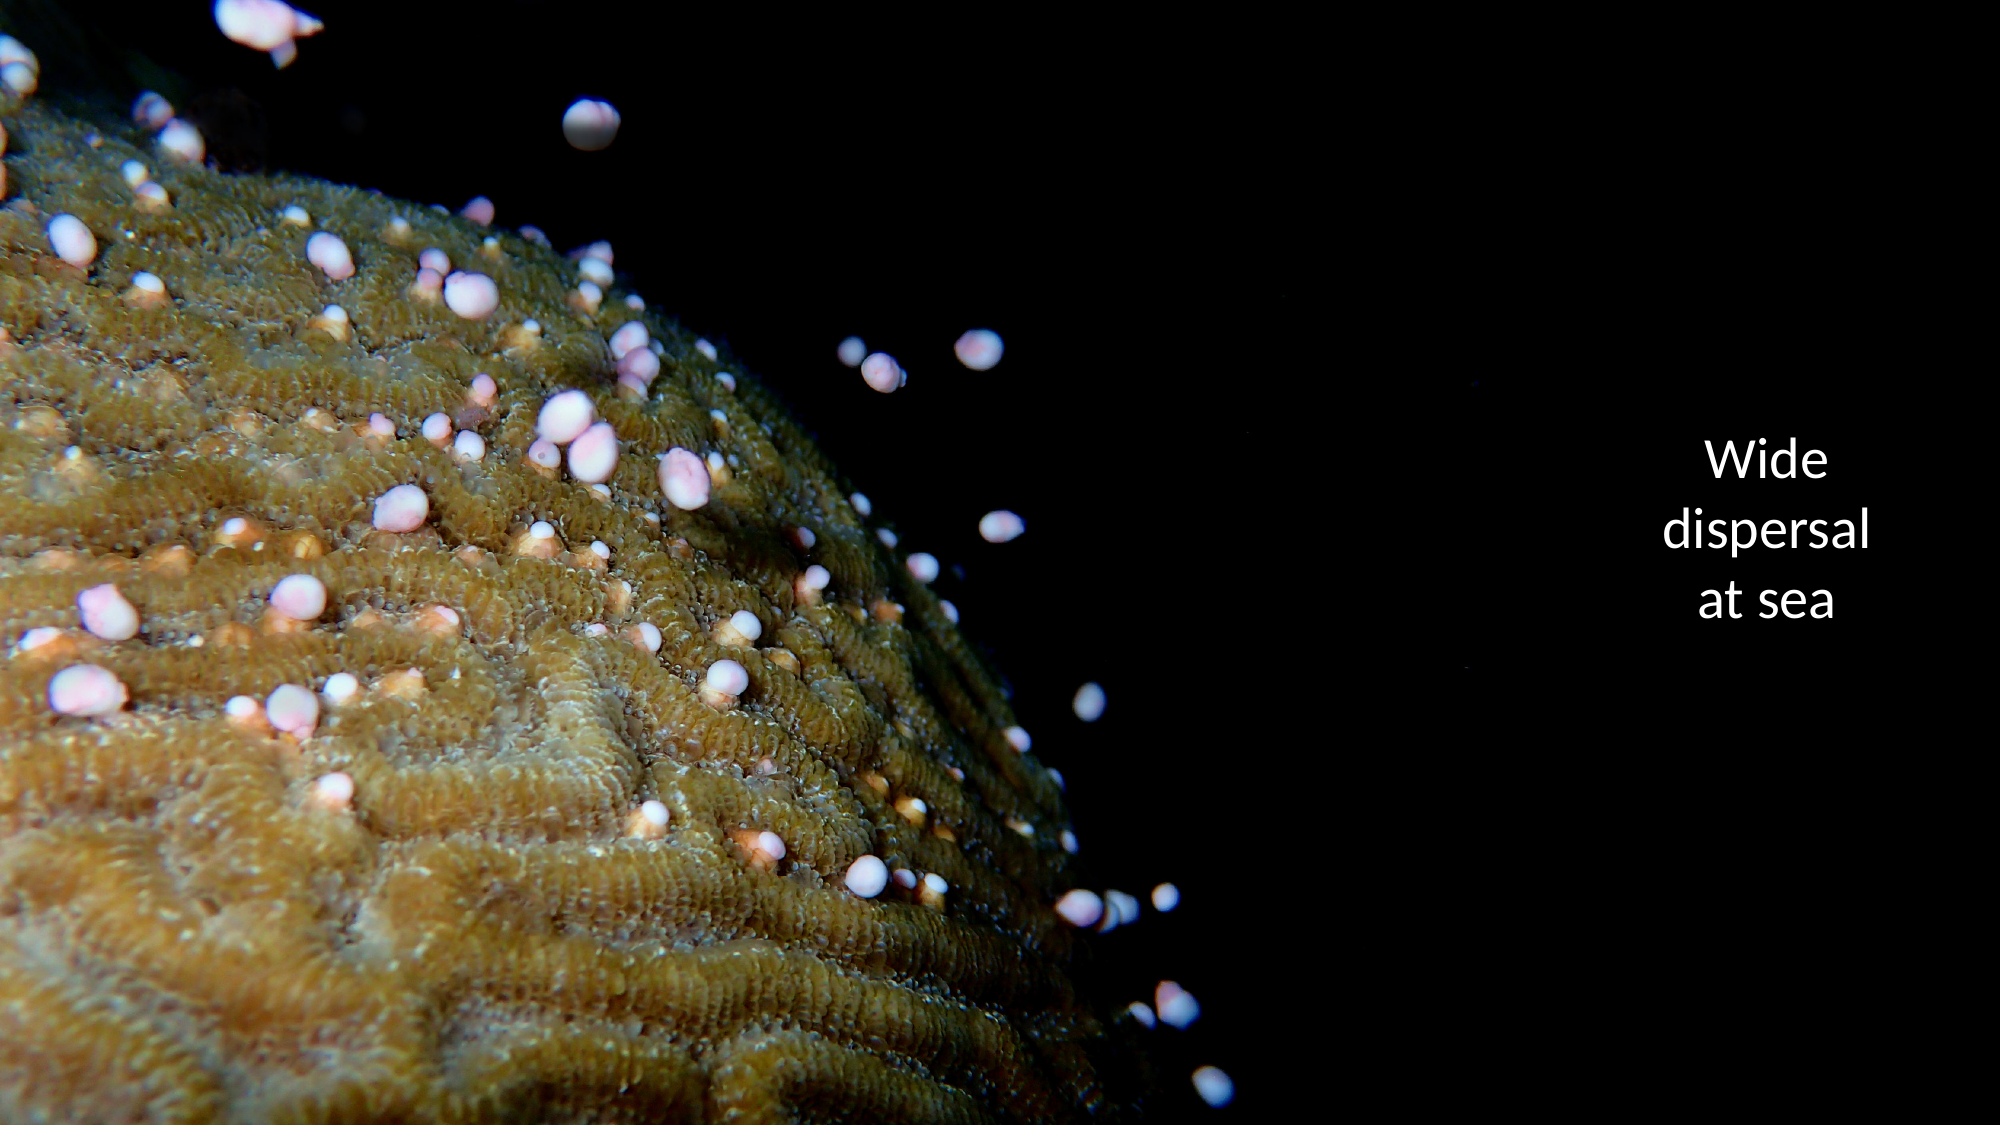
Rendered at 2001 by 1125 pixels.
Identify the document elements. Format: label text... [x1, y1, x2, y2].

text_box Wide dispersal at sea [1636, 412, 1898, 638]
picture [0, 0, 1482, 1125]
